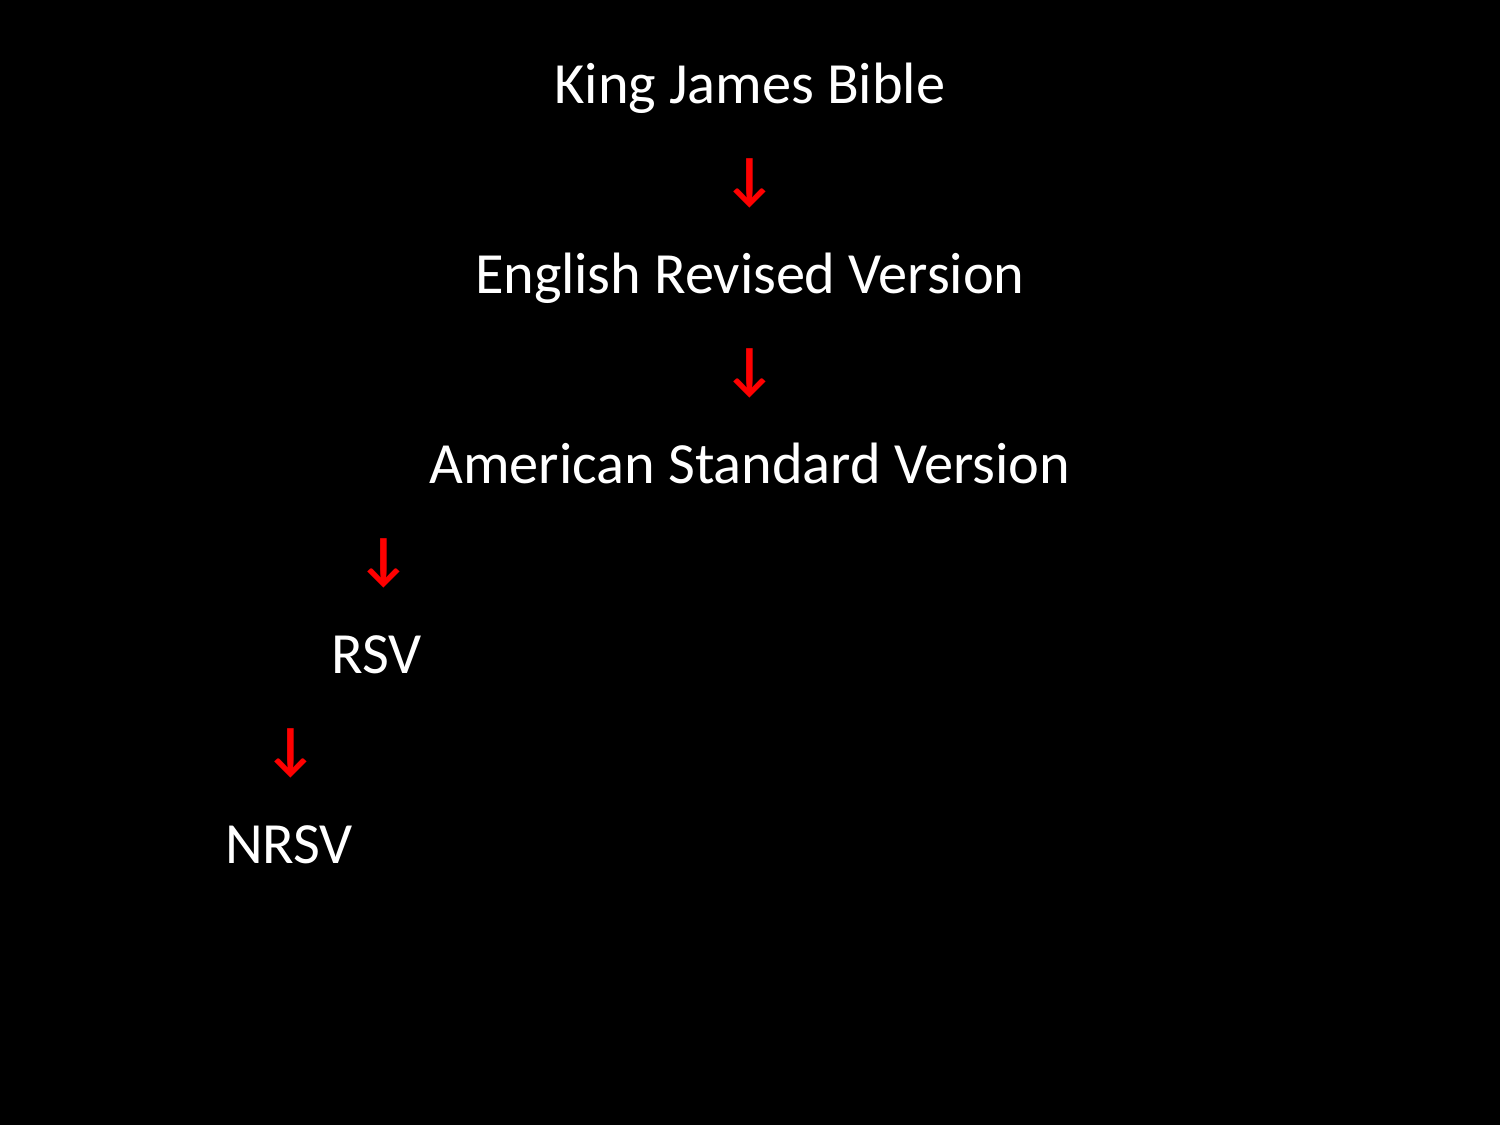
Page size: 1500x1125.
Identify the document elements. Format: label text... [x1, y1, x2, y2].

list King James Bible ↓ English Revised Version ↓ American Standard Version ↓ RSV ↓ NRSV [24, 37, 1475, 1063]
